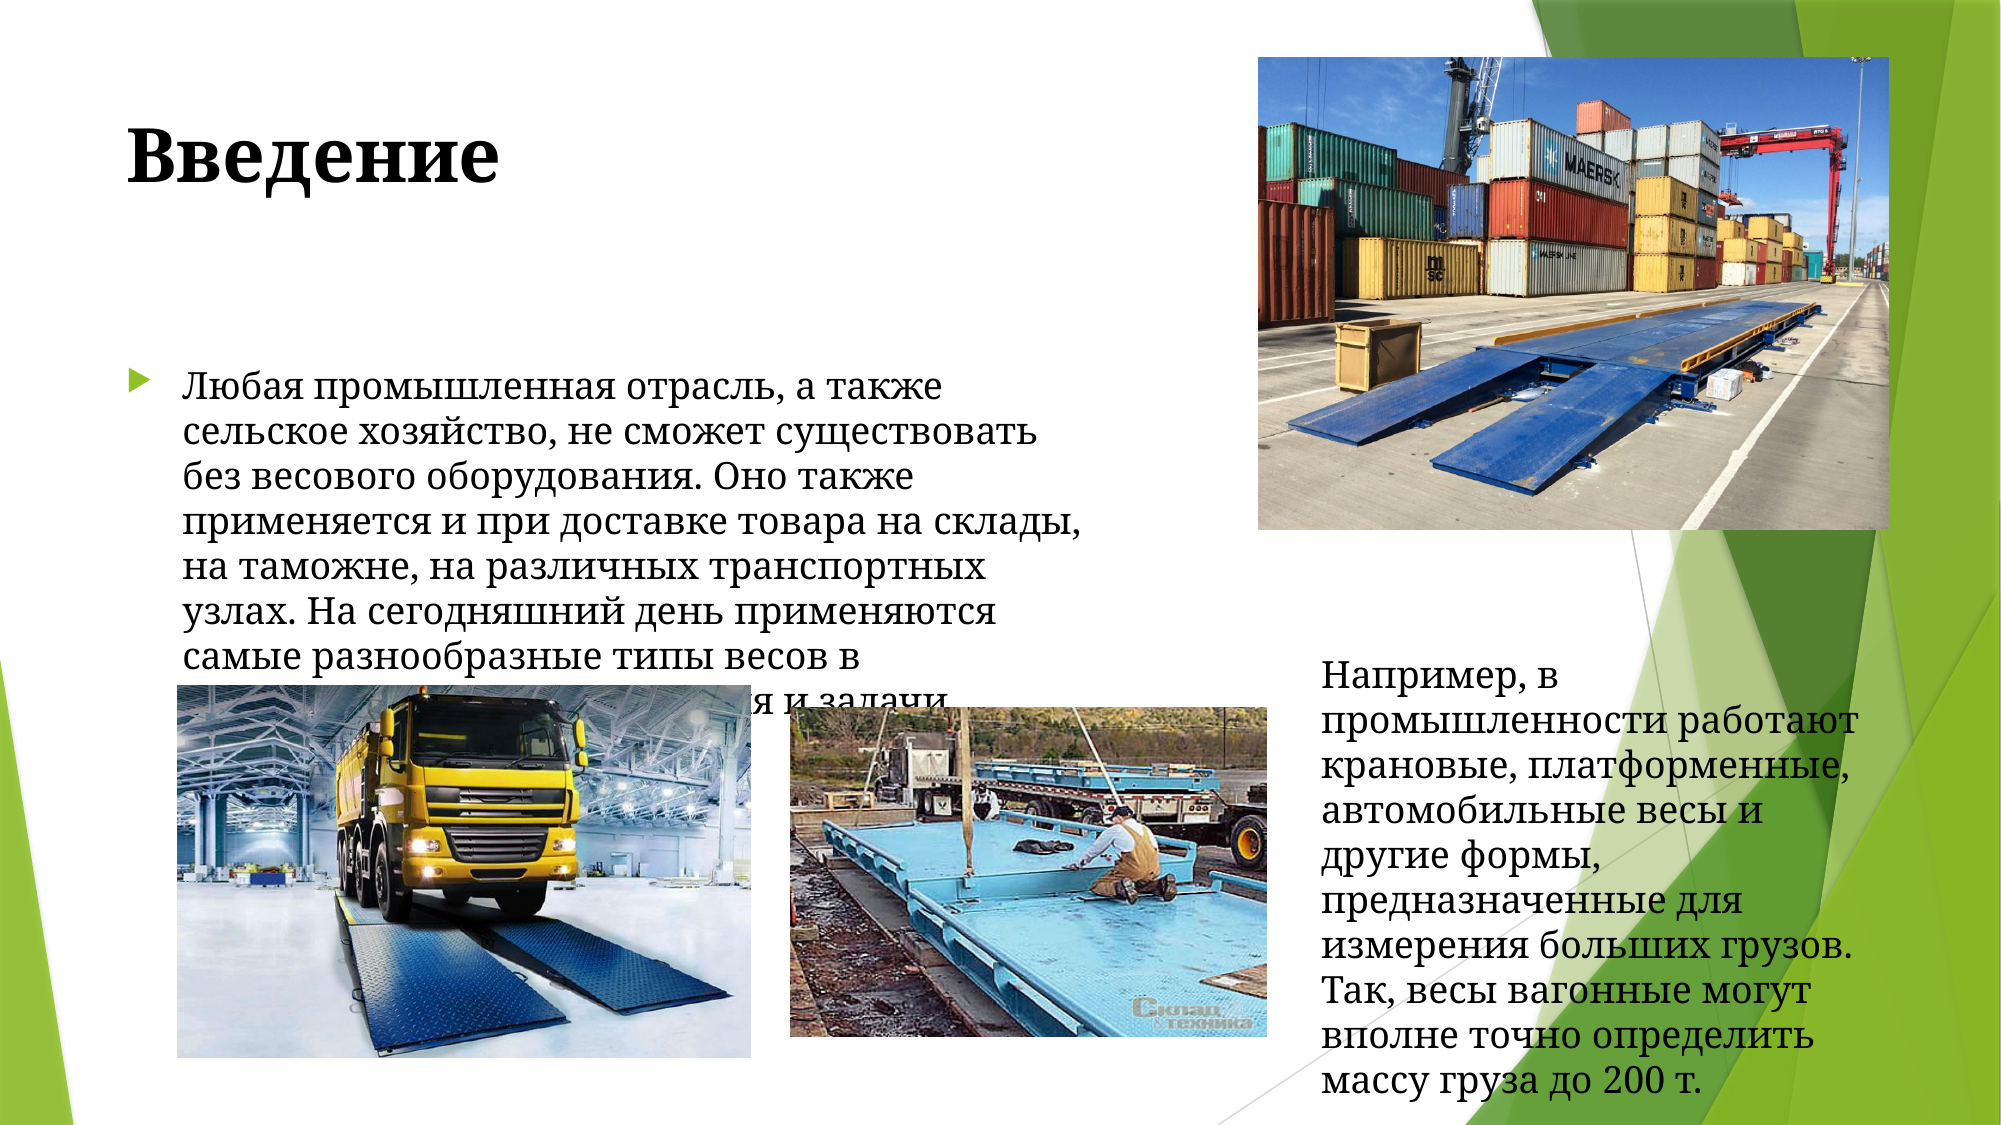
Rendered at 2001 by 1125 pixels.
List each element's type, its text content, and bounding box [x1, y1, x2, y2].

picture [1258, 56, 1890, 531]
picture [789, 706, 1267, 1037]
title Введение [111, 99, 817, 209]
text_box Например, в промышленности работают крановые, платформенные, автомобильные весы и другие формы, предназначенные для измерения больших грузов. Так, весы вагонные могут вполне точно определить массу груза до 200 т. [1306, 643, 1889, 1109]
list Любая промышленная отрасль, а также сельское хозяйство, не сможет существовать без весового оборудования. Оно также применяется и при доставке товара на склады, на таможне, на различных транспортных узлах. На сегодняшний день применяются самые разнообразные типы весов в зависимости от их назначения и задачи. [111, 354, 1121, 811]
picture [176, 685, 751, 1059]
